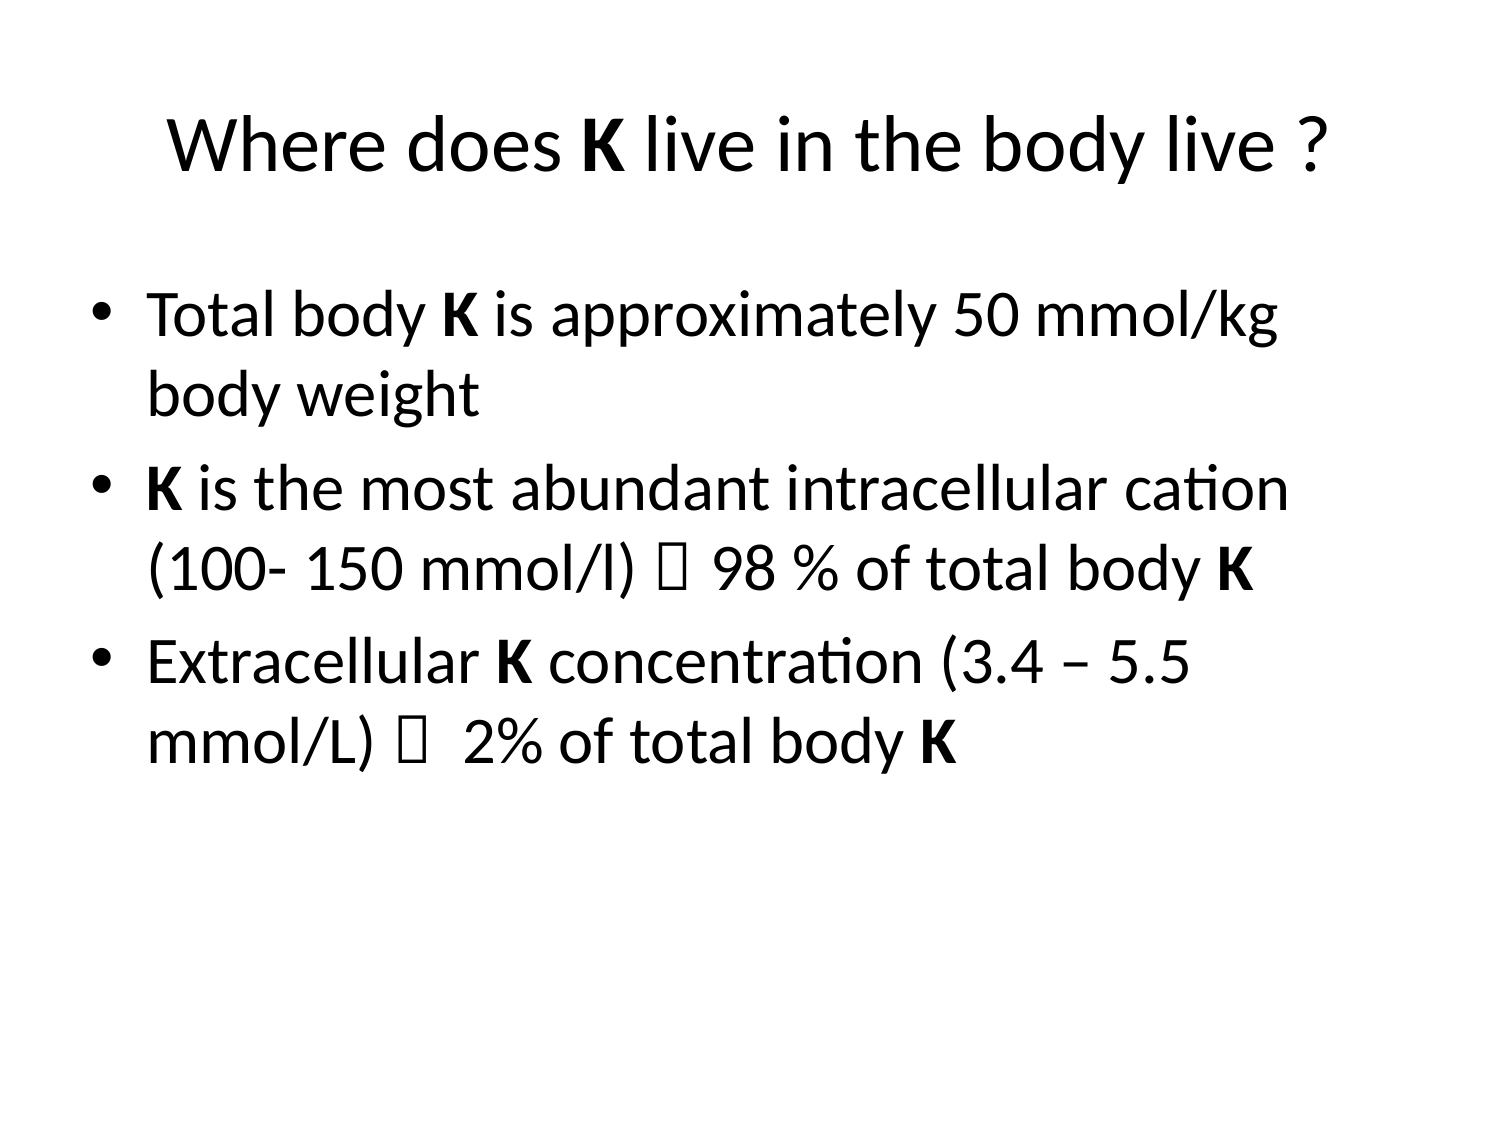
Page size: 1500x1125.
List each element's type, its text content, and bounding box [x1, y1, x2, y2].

list Total body K is approximately 50 mmol/kg body weight K is the most abundant intracellular cation (100- 150 mmol/l)  98 % of total body K Extracellular K concentration (3.4 – 5.5 mmol/L)  2% of total body K [75, 262, 1425, 1005]
title Where does K live in the body live ? [75, 45, 1425, 233]
